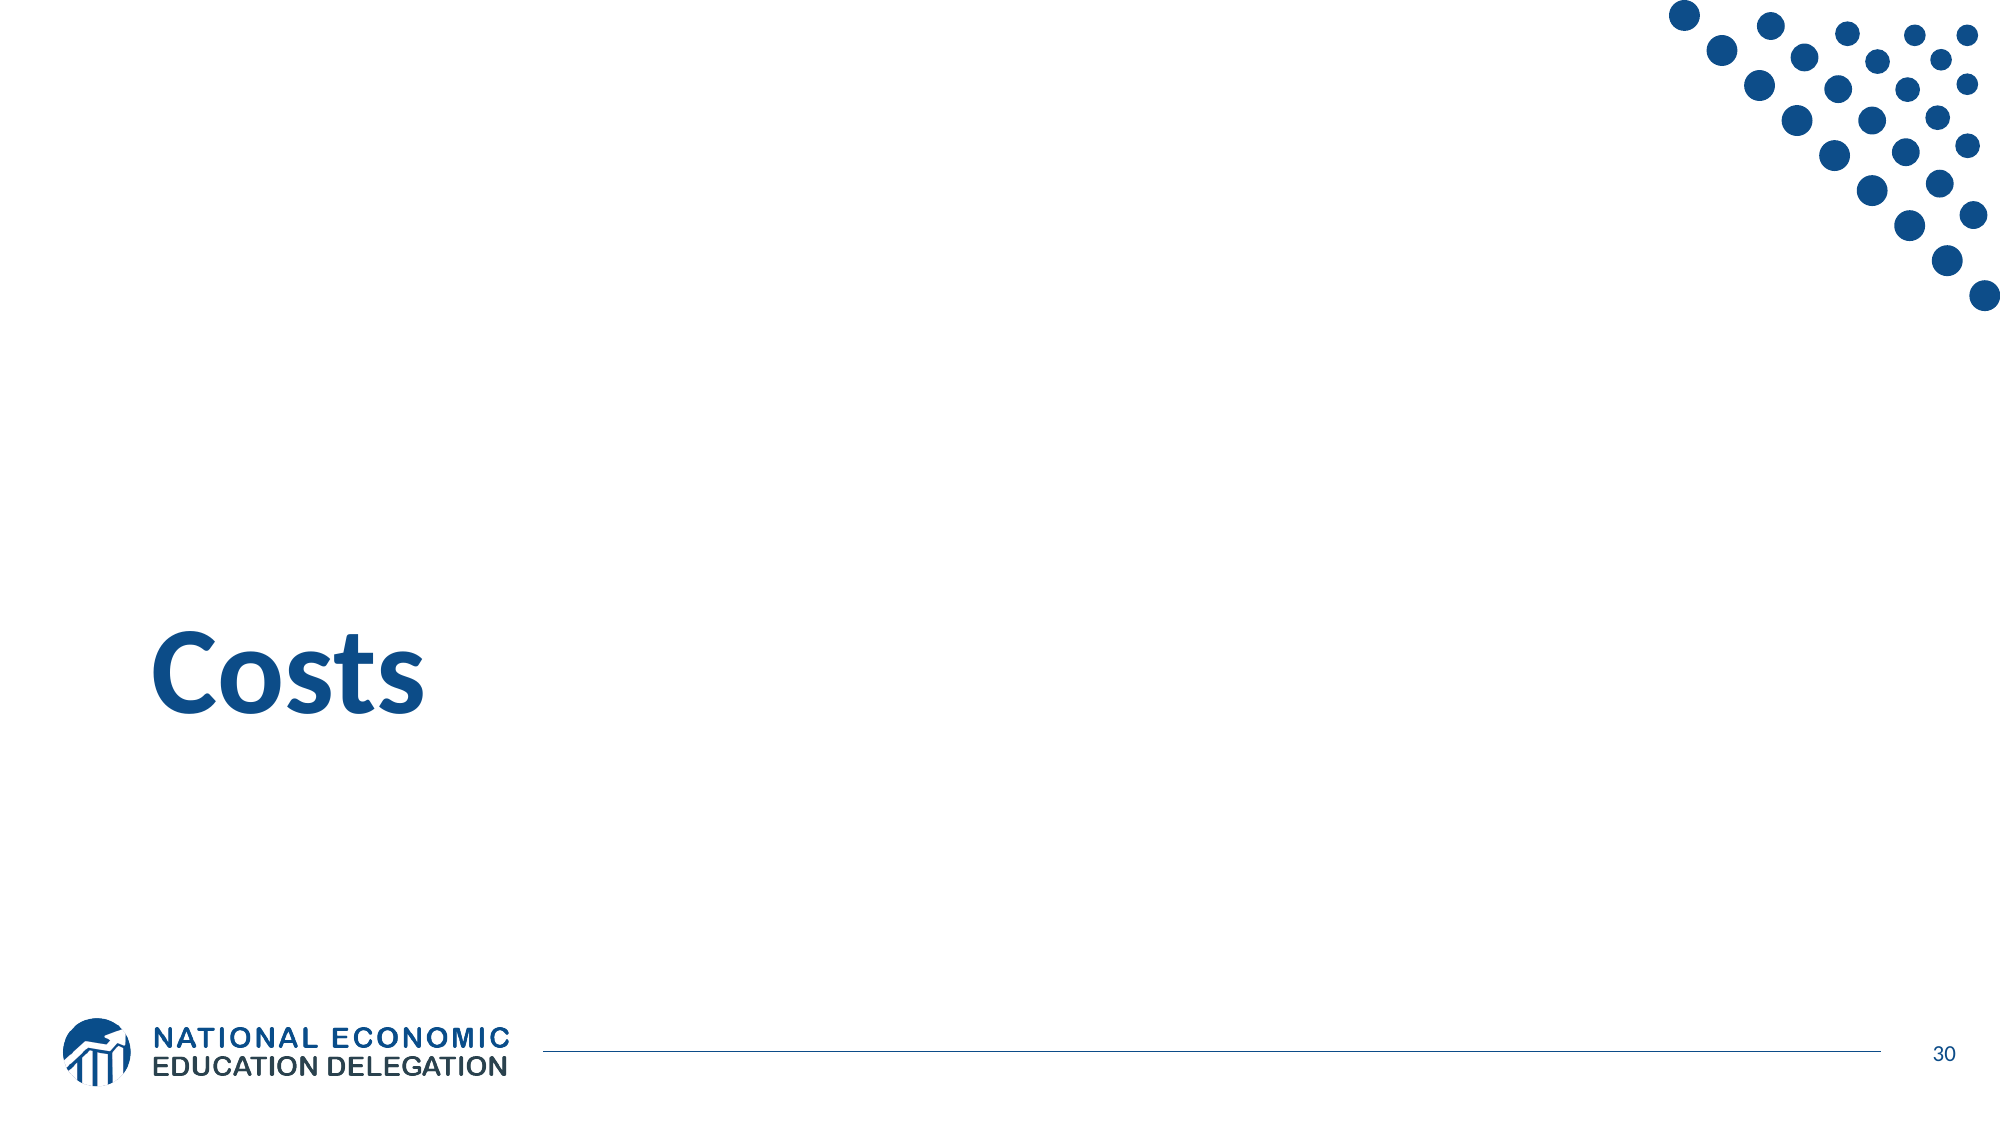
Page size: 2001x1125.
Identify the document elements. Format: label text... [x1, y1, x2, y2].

picture [55, 1013, 520, 1091]
slide_number 30 [1521, 1022, 1972, 1082]
title Costs [136, 280, 1862, 749]
